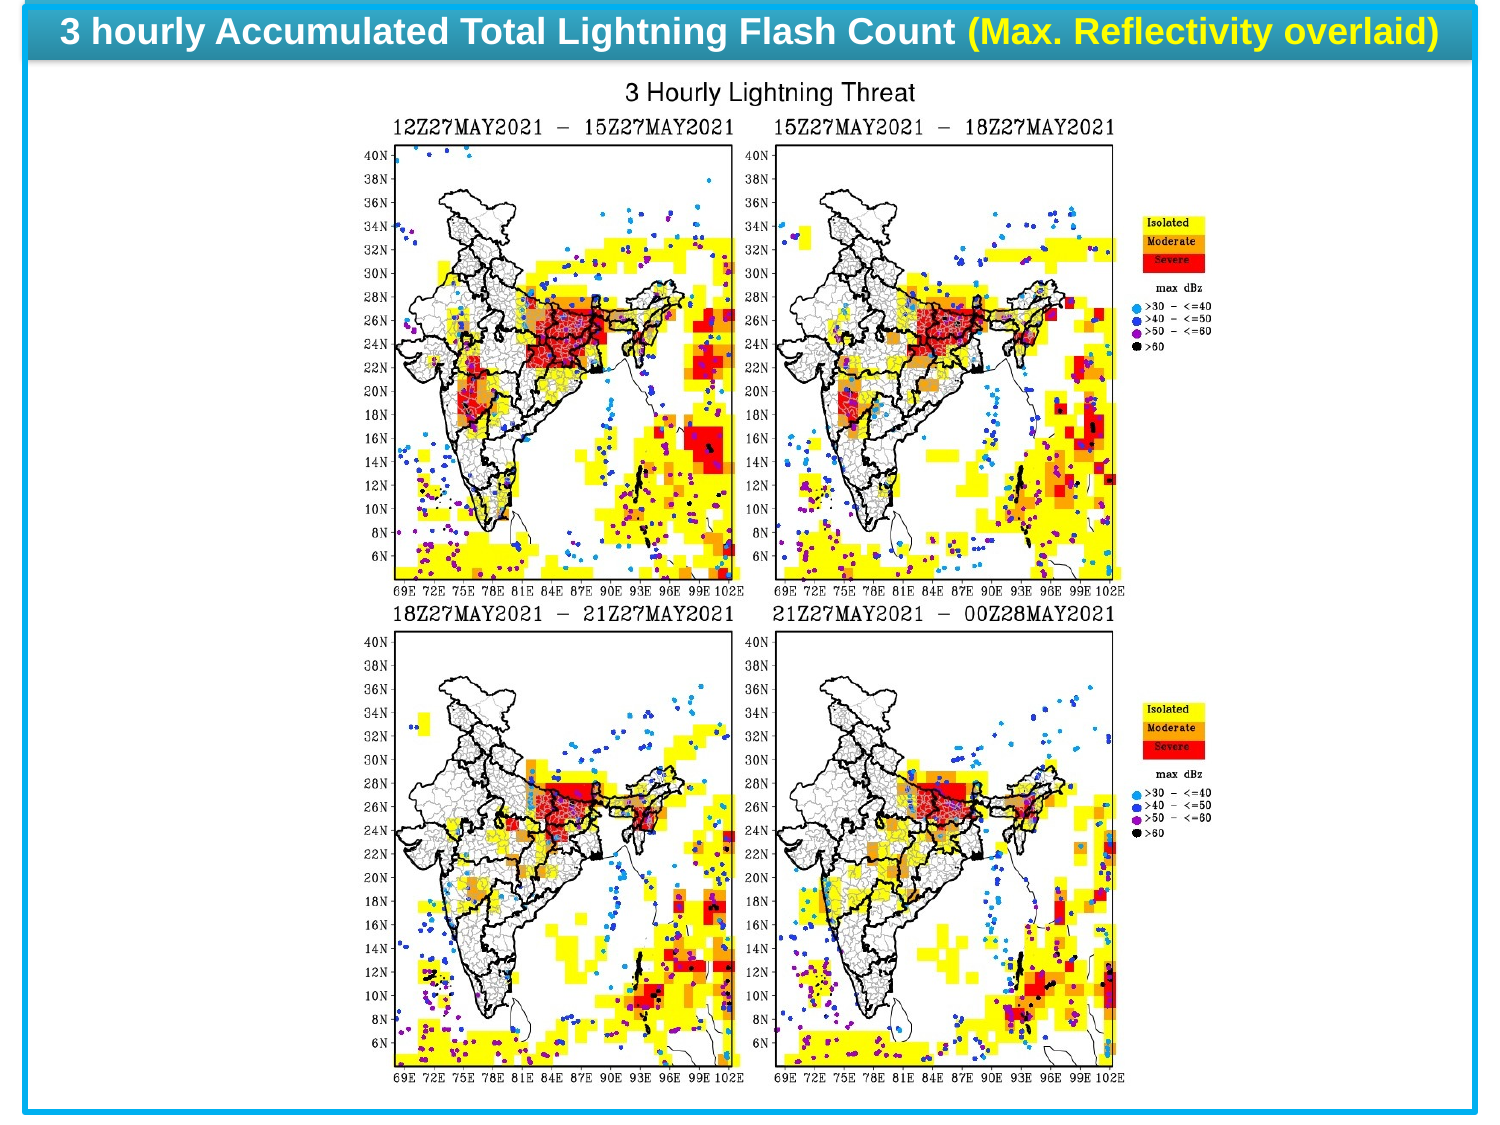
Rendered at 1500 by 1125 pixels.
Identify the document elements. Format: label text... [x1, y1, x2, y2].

text_box [23, 5, 1477, 1114]
picture [358, 82, 1212, 1087]
text_box 3 hourly Accumulated Total Lightning Flash Count (Max. Reflectivity overlaid) [24, 0, 1475, 5]
